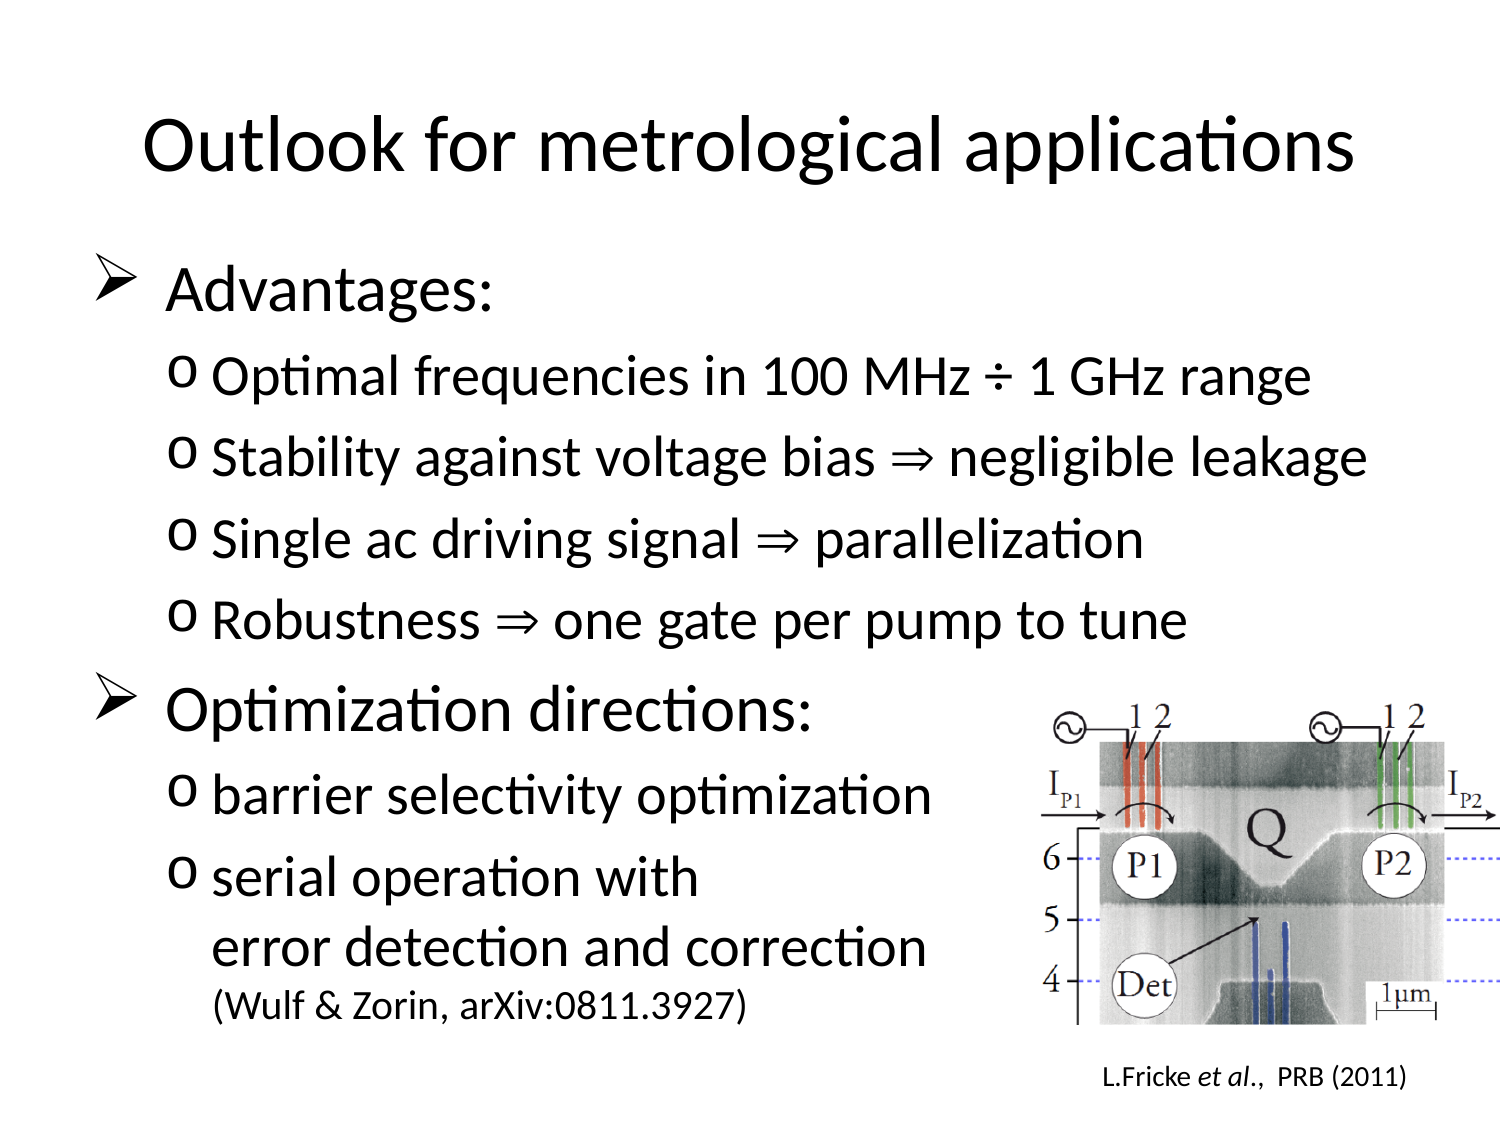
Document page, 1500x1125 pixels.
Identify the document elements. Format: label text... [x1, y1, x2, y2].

picture [1031, 687, 1500, 1026]
list Advantages: Optimal frequencies in 100 MHz ÷ 1 GHz range Stability against voltage bias  negligible leakage Single ac driving signal  parallelization Robustness  one gate per pump to tune Optimization directions: barrier selectivity optimization serial operation with error detection and correction (Wulf & Zorin, arXiv:0811.3927) [75, 237, 1425, 1088]
text_box L.Fricke et al., PRB (2011) [1087, 1049, 1438, 1100]
title Outlook for metrological applications [75, 45, 1425, 233]
